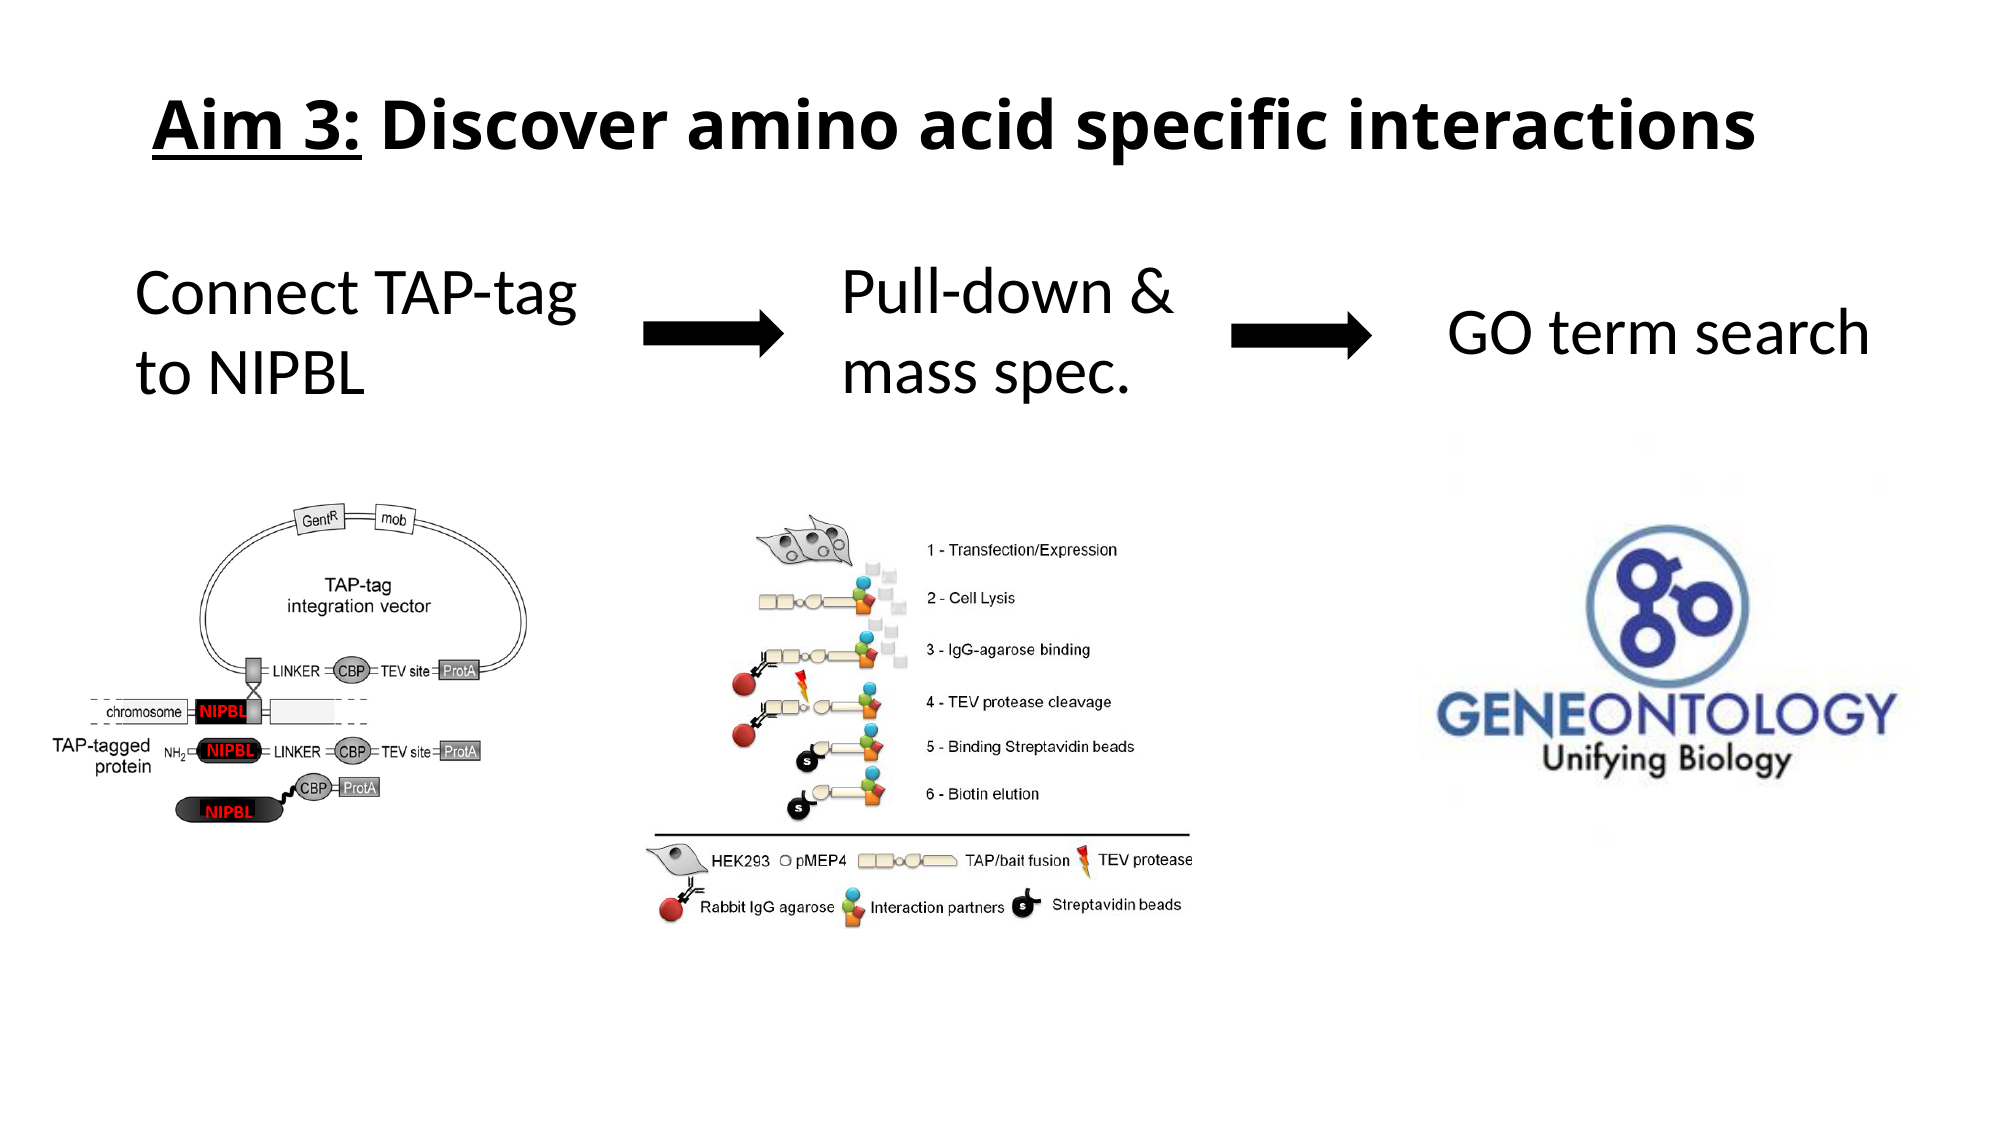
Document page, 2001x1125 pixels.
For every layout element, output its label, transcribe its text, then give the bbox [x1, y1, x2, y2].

text_box Connect TAP-tag to NIPBL [120, 240, 636, 415]
text_box [1231, 311, 1373, 361]
title Aim 3: Discover amino acid specific interactions [137, 59, 1863, 278]
picture [644, 514, 1192, 929]
picture [45, 472, 545, 834]
text_box Pull-down & mass spec. [826, 239, 1225, 414]
picture [1419, 406, 1914, 901]
text_box GO term search [1432, 280, 1948, 376]
text_box [643, 309, 785, 358]
